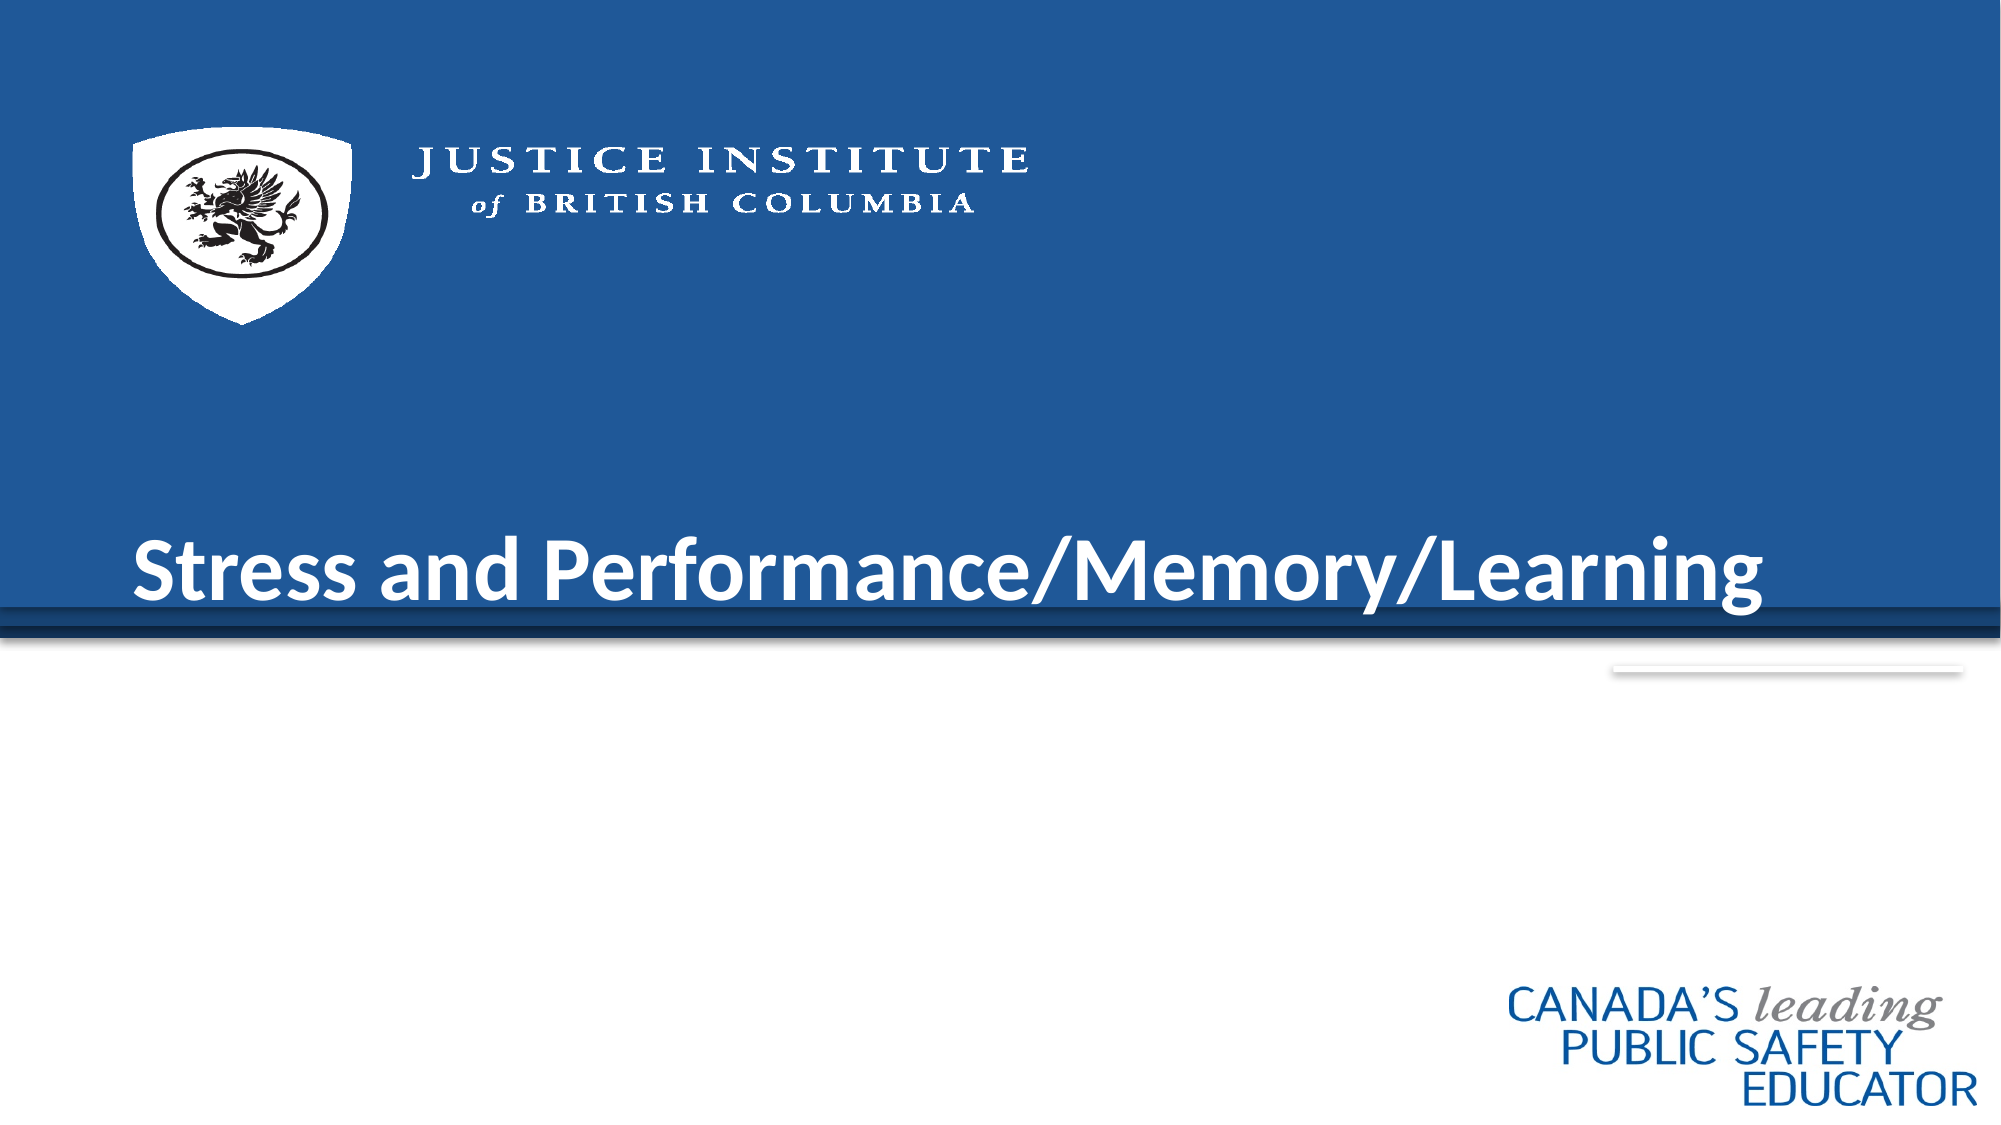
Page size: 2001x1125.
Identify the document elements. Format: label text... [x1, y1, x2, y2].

picture [39, 109, 1237, 386]
title Stress and Performance/Memory/Learning [117, 326, 1930, 627]
picture [1509, 986, 1977, 1106]
